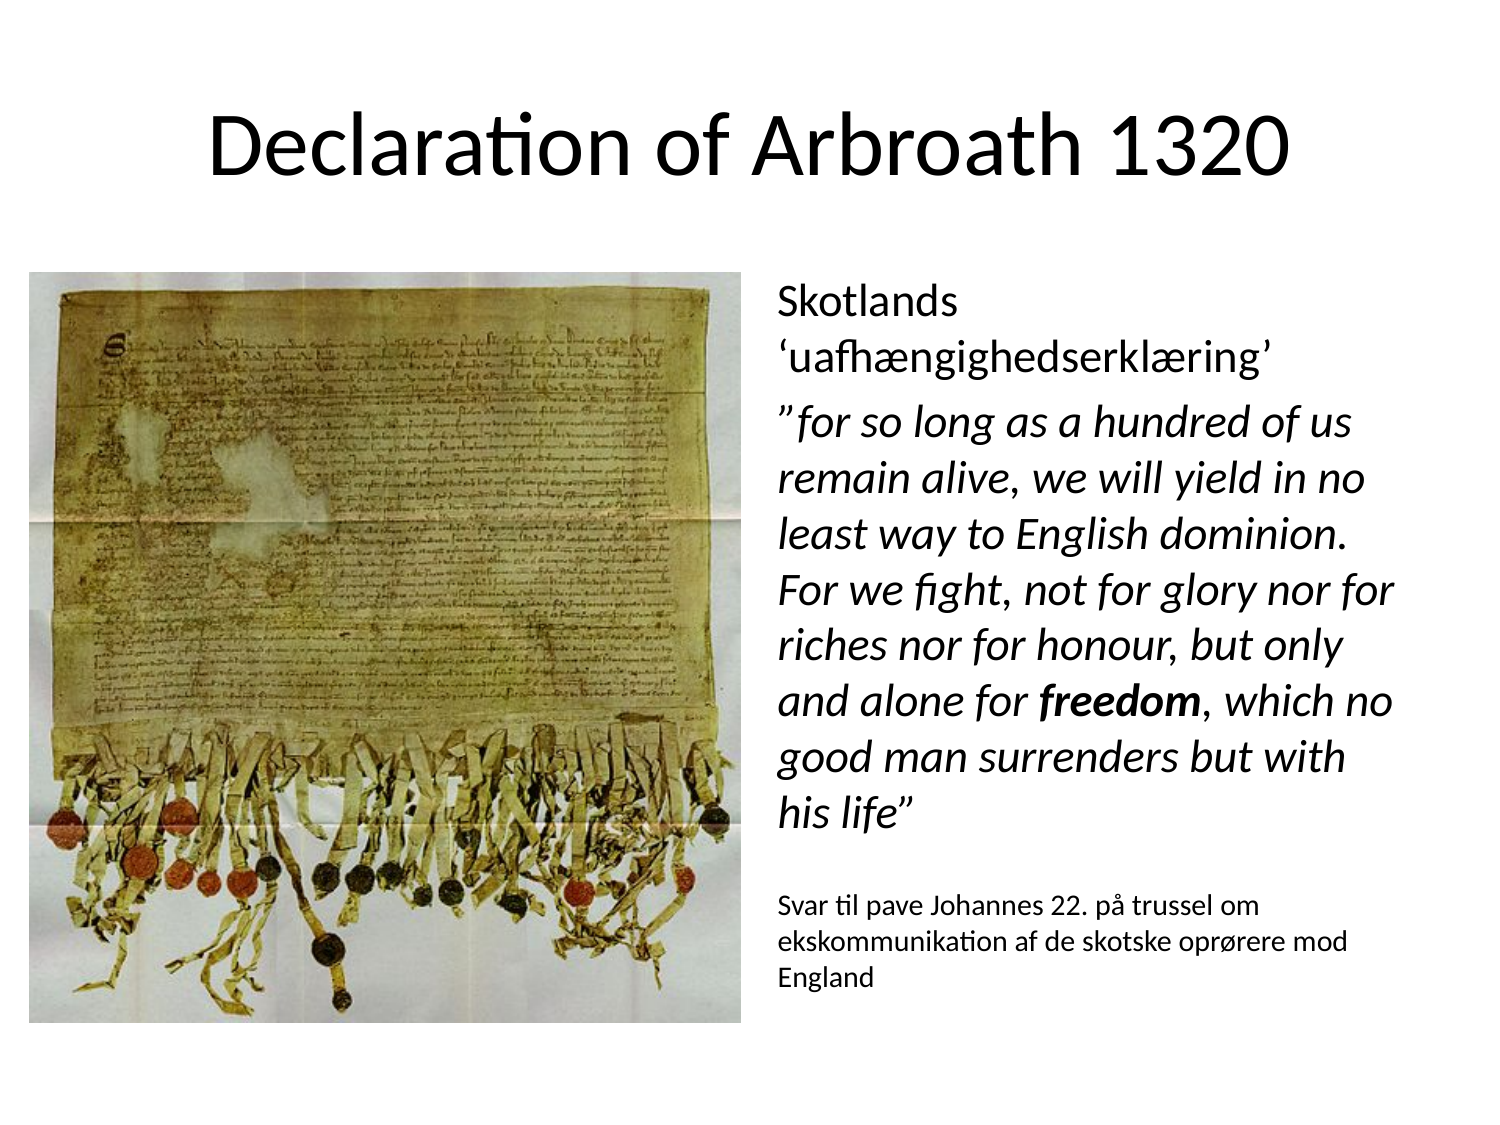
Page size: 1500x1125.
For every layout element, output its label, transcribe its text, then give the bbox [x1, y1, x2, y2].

picture [29, 272, 741, 1024]
list Skotlands ‘uafhængighedserklæring’ ”for so long as a hundred of us remain alive, we will yield in no least way to English dominion. For we fight, not for glory nor for riches nor for honour, but only and alone for freedom, which no good man surrenders but with his life” Svar til pave Johannes 22. på trussel om ekskommunikation af de skotske oprørere mod England [762, 262, 1425, 1005]
title Declaration of Arbroath 1320 [75, 45, 1425, 233]
